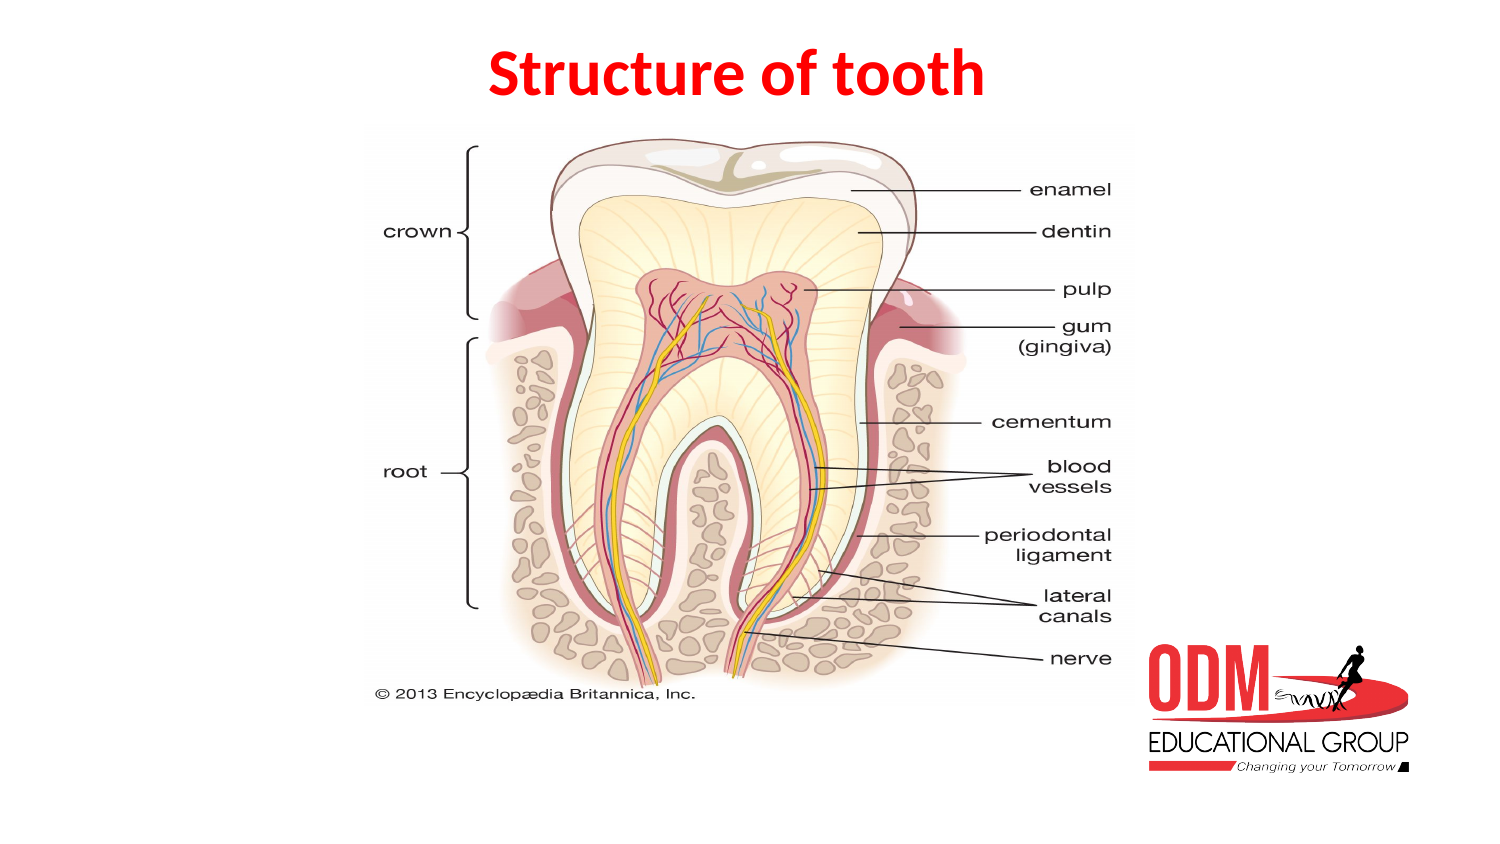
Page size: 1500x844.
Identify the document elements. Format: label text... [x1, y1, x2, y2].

picture [1148, 643, 1409, 774]
picture [364, 123, 1136, 706]
title Structure of tooth [74, 21, 1401, 124]
